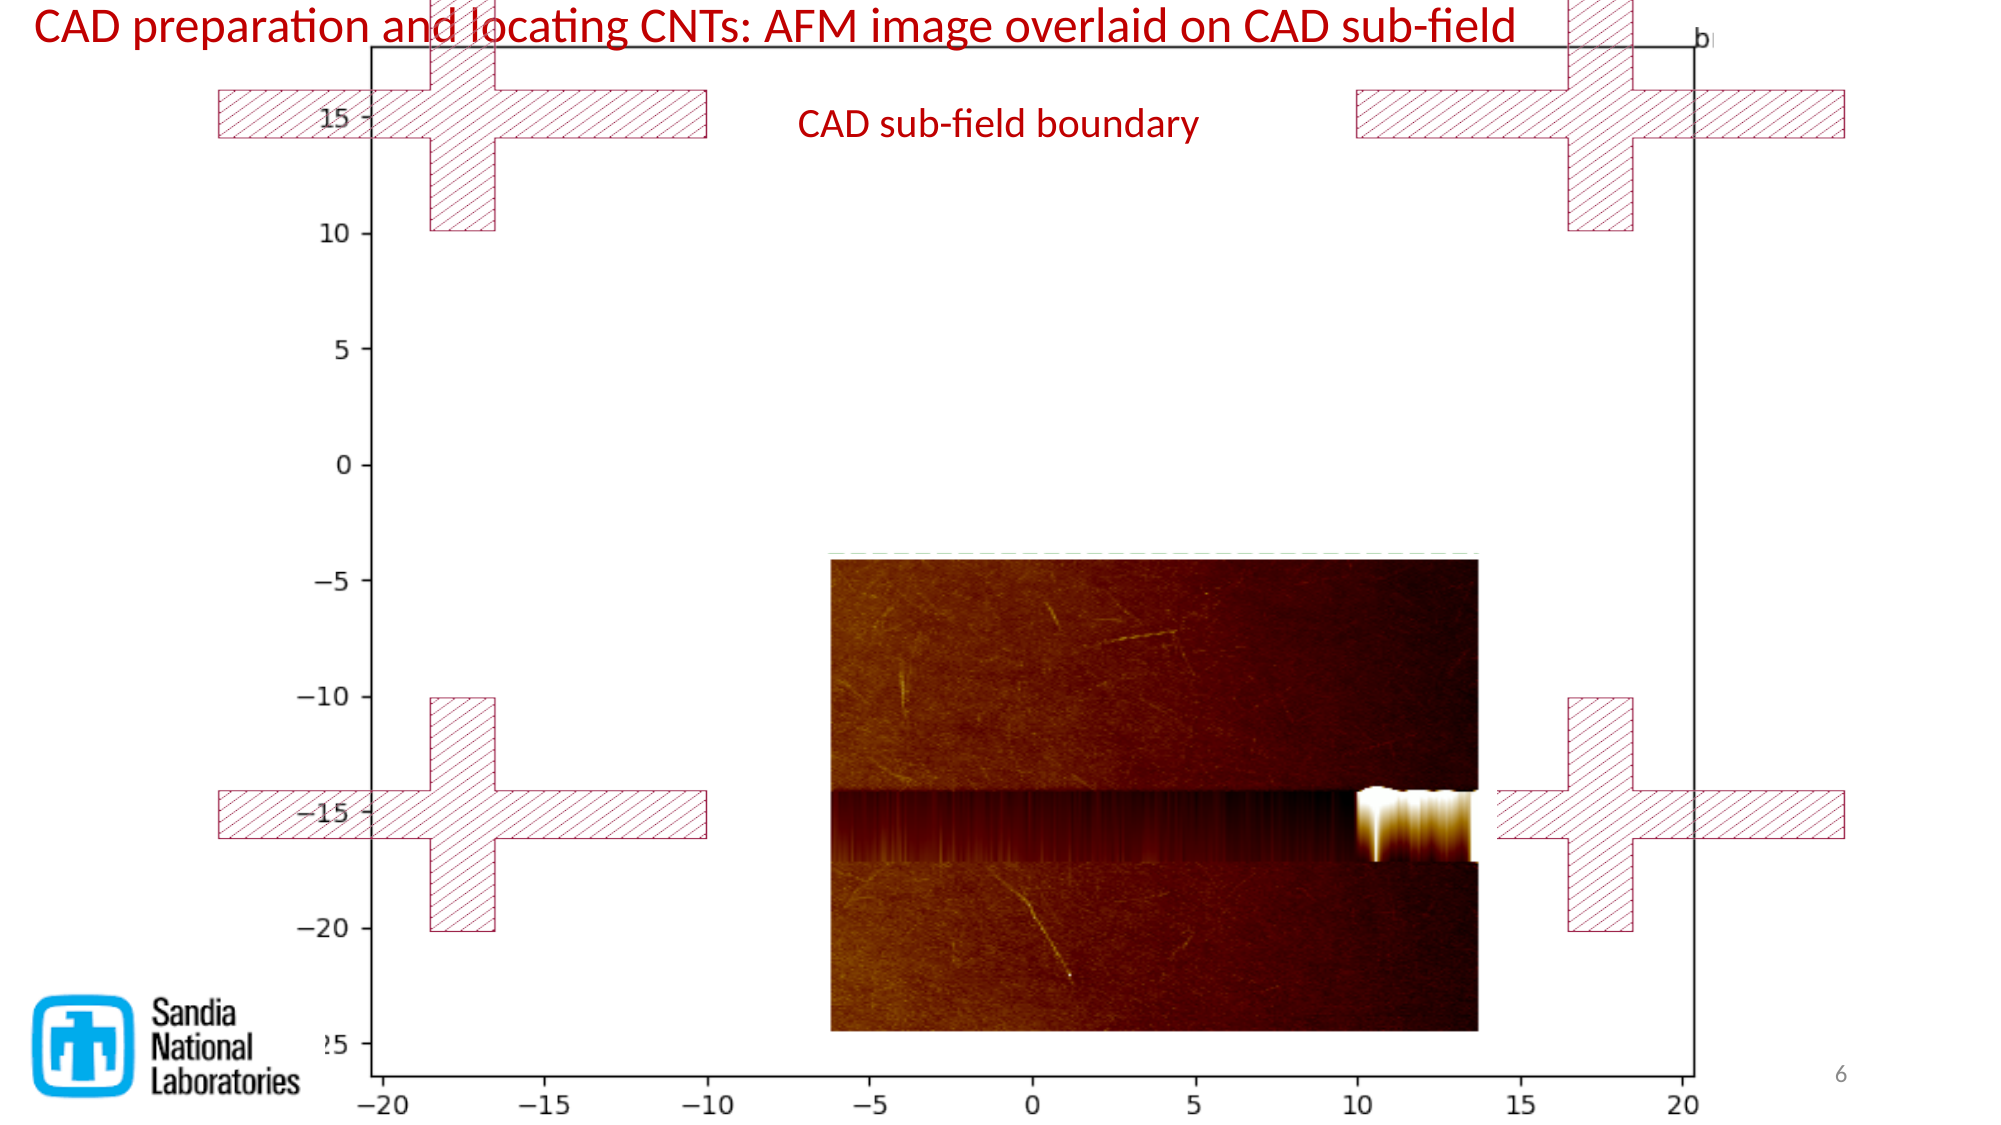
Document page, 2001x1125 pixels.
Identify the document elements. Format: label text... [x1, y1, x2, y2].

slide_number 6 [1714, 1042, 1863, 1103]
picture [0, 0, 2000, 1125]
